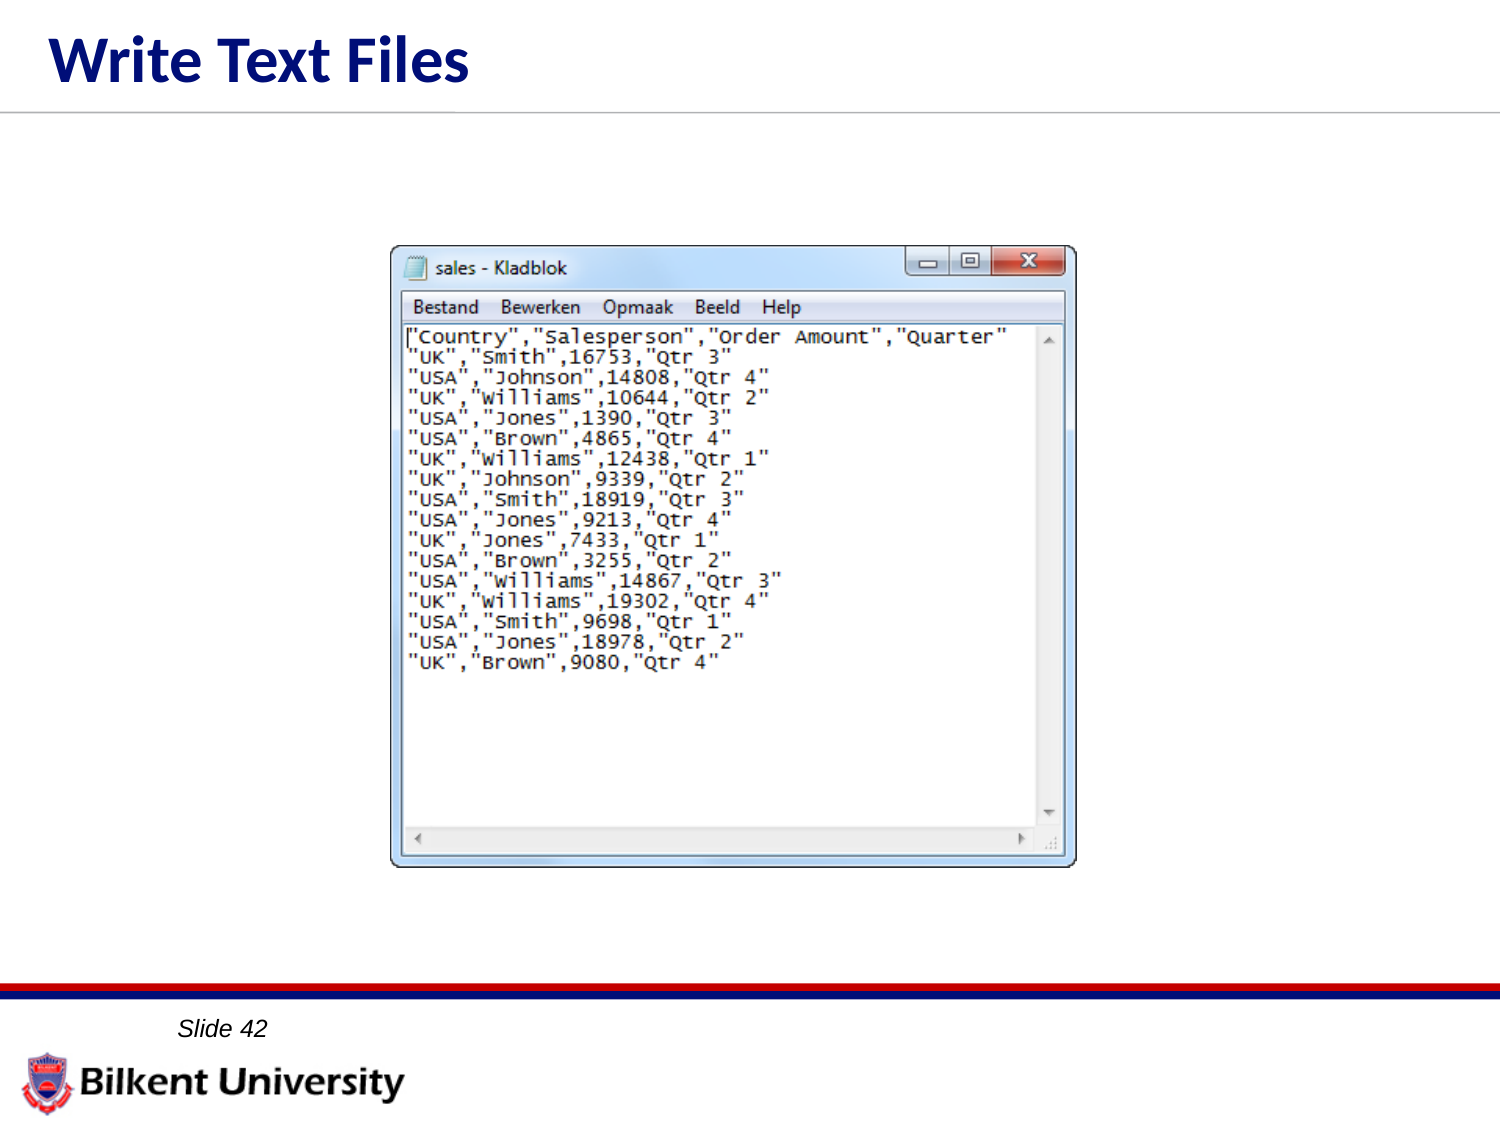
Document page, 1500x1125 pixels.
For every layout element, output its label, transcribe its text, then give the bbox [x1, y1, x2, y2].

title Write Text Files [33, 0, 1201, 151]
picture [10, 1043, 422, 1125]
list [390, 245, 1077, 868]
